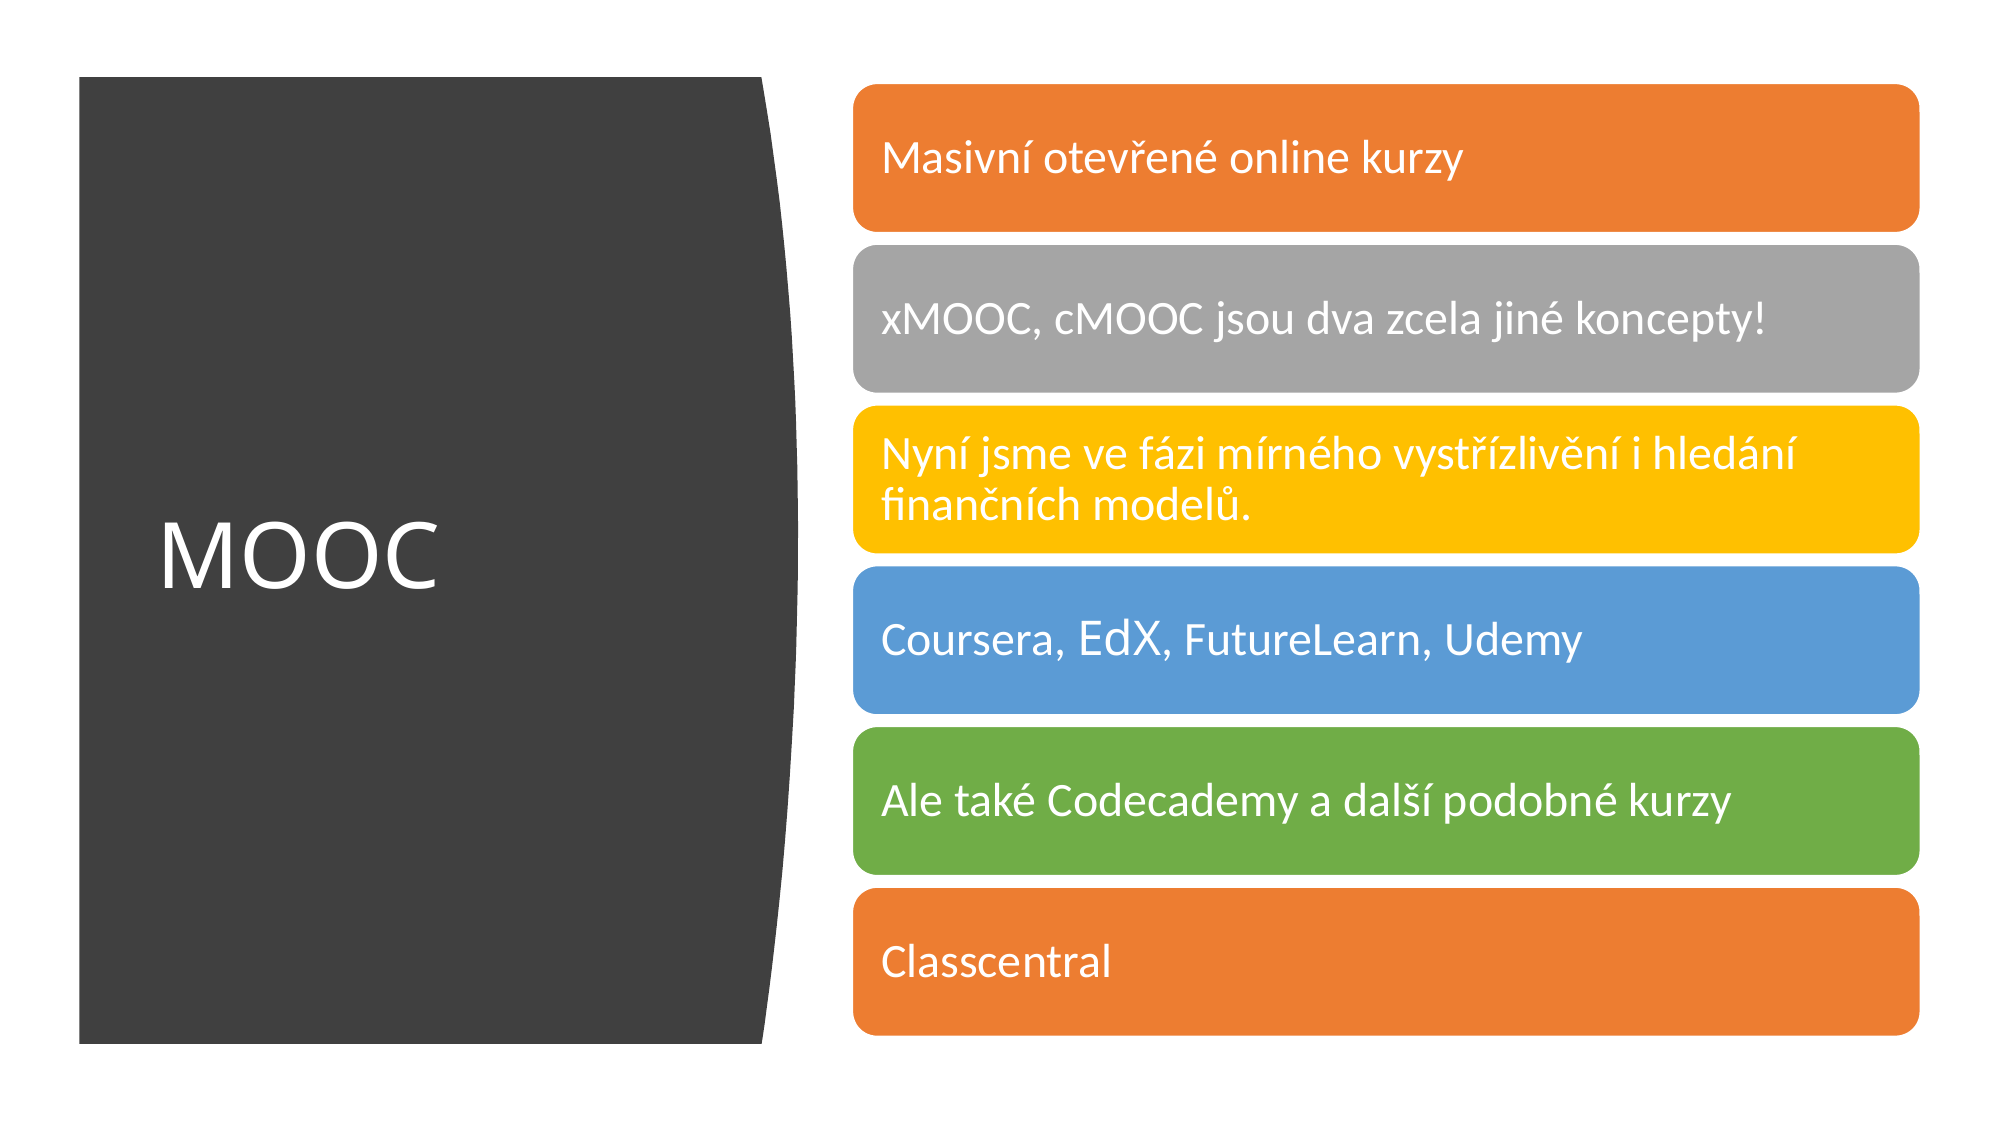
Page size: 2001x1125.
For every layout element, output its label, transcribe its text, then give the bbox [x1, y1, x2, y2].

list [852, 77, 1921, 1043]
title MOOC [141, 166, 702, 953]
text_box [78, 76, 800, 1045]
